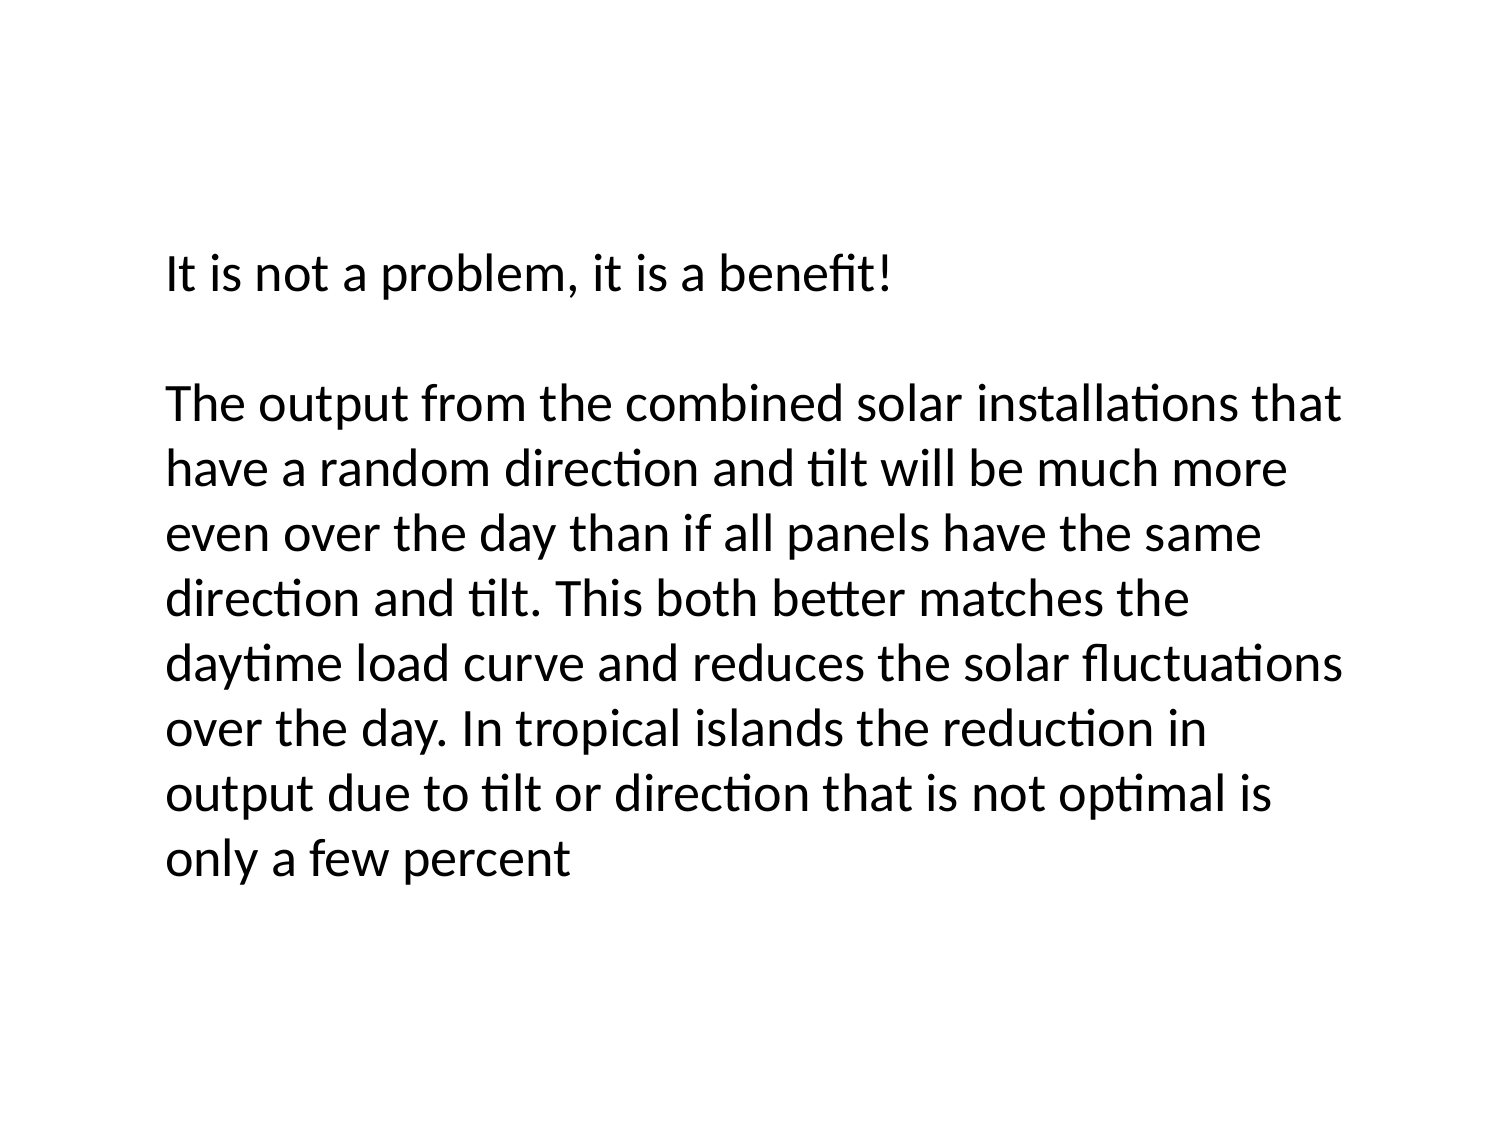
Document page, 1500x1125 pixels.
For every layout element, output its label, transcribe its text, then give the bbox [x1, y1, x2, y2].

list It is not a problem, it is a benefit! The output from the combined solar installations that have a random direction and tilt will be much more even over the day than if all panels have the same direction and tilt. This both better matches the daytime load curve and reduces the solar fluctuations over the day. In tropical islands the reduction in output due to tilt or direction that is not optimal is only a few percent [150, 230, 1380, 1018]
